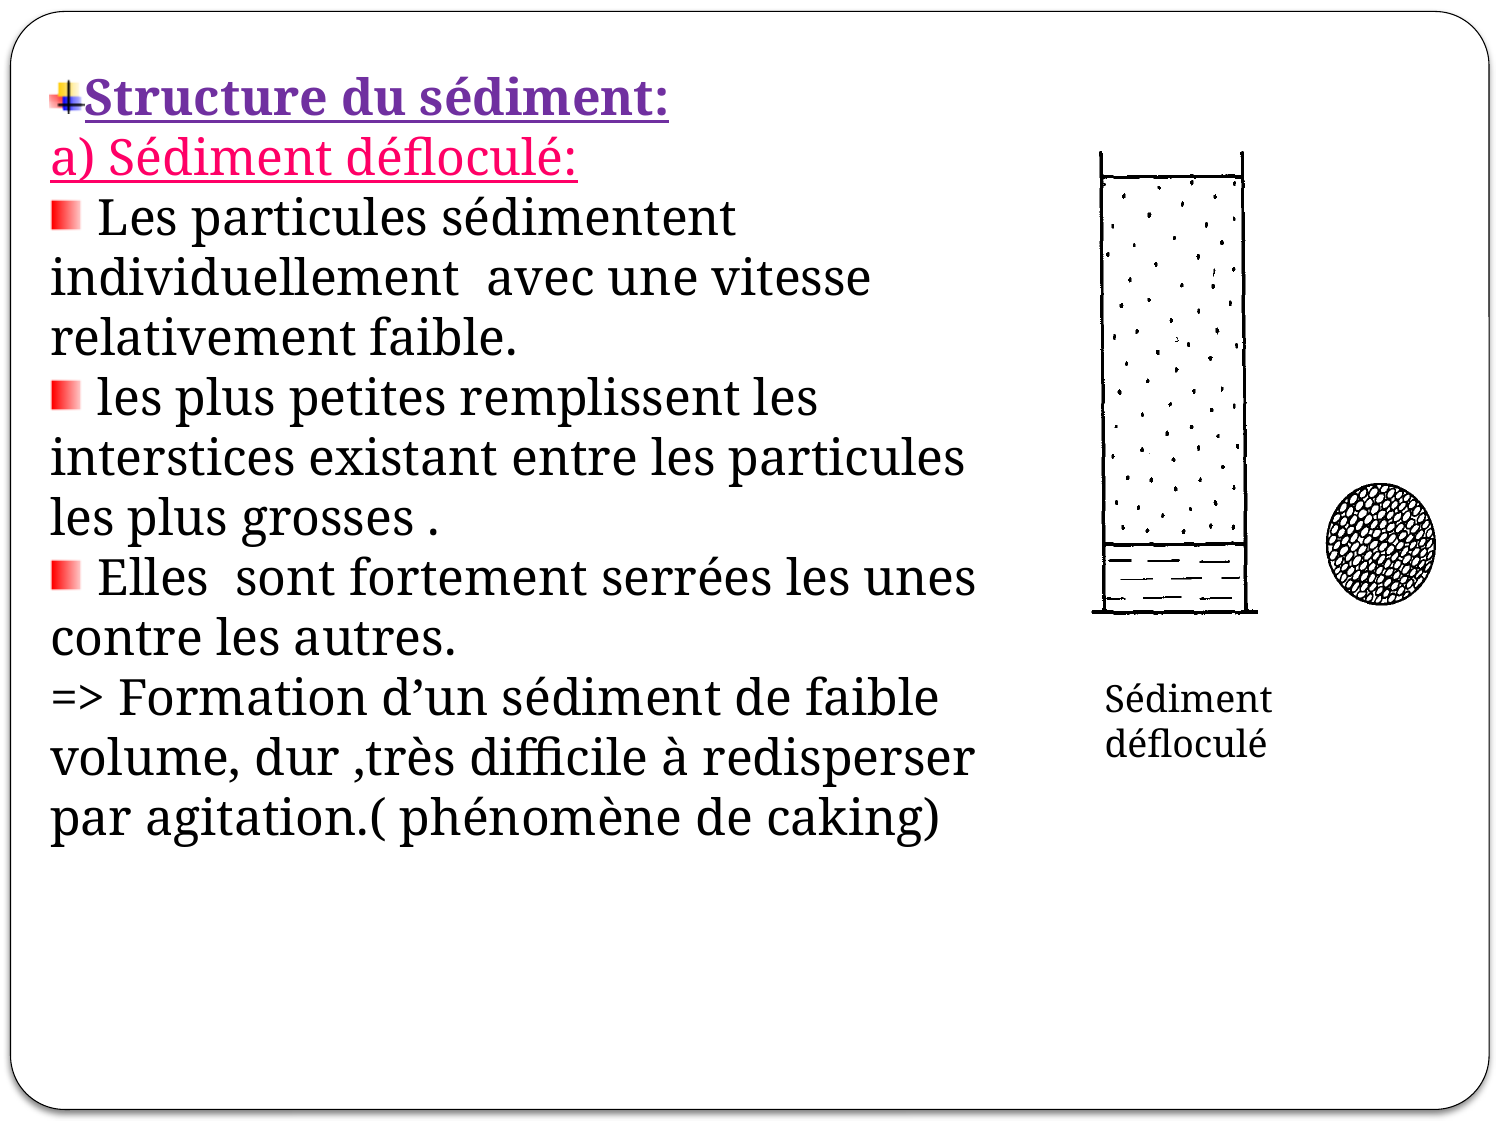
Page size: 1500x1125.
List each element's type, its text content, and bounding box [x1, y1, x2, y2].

picture [1312, 468, 1451, 621]
picture [49, 198, 85, 234]
picture [49, 78, 85, 114]
picture [49, 558, 85, 594]
picture [49, 378, 85, 414]
picture [1054, 116, 1292, 660]
text_box Structure du sédiment: a) Sédiment défloculé: Les particules sédimentent individuellement avec une vitesse relativement faible. les plus petites remplissent les interstices existant entre les particules les plus grosses . Elles sont fortement serrées les unes contre les autres. => Formation d’un sédiment de faible volume, dur ,très difficile à redisperser par agitation.( phénomène de caking) [35, 58, 1020, 974]
text_box Sédiment défloculé [1089, 667, 1452, 773]
